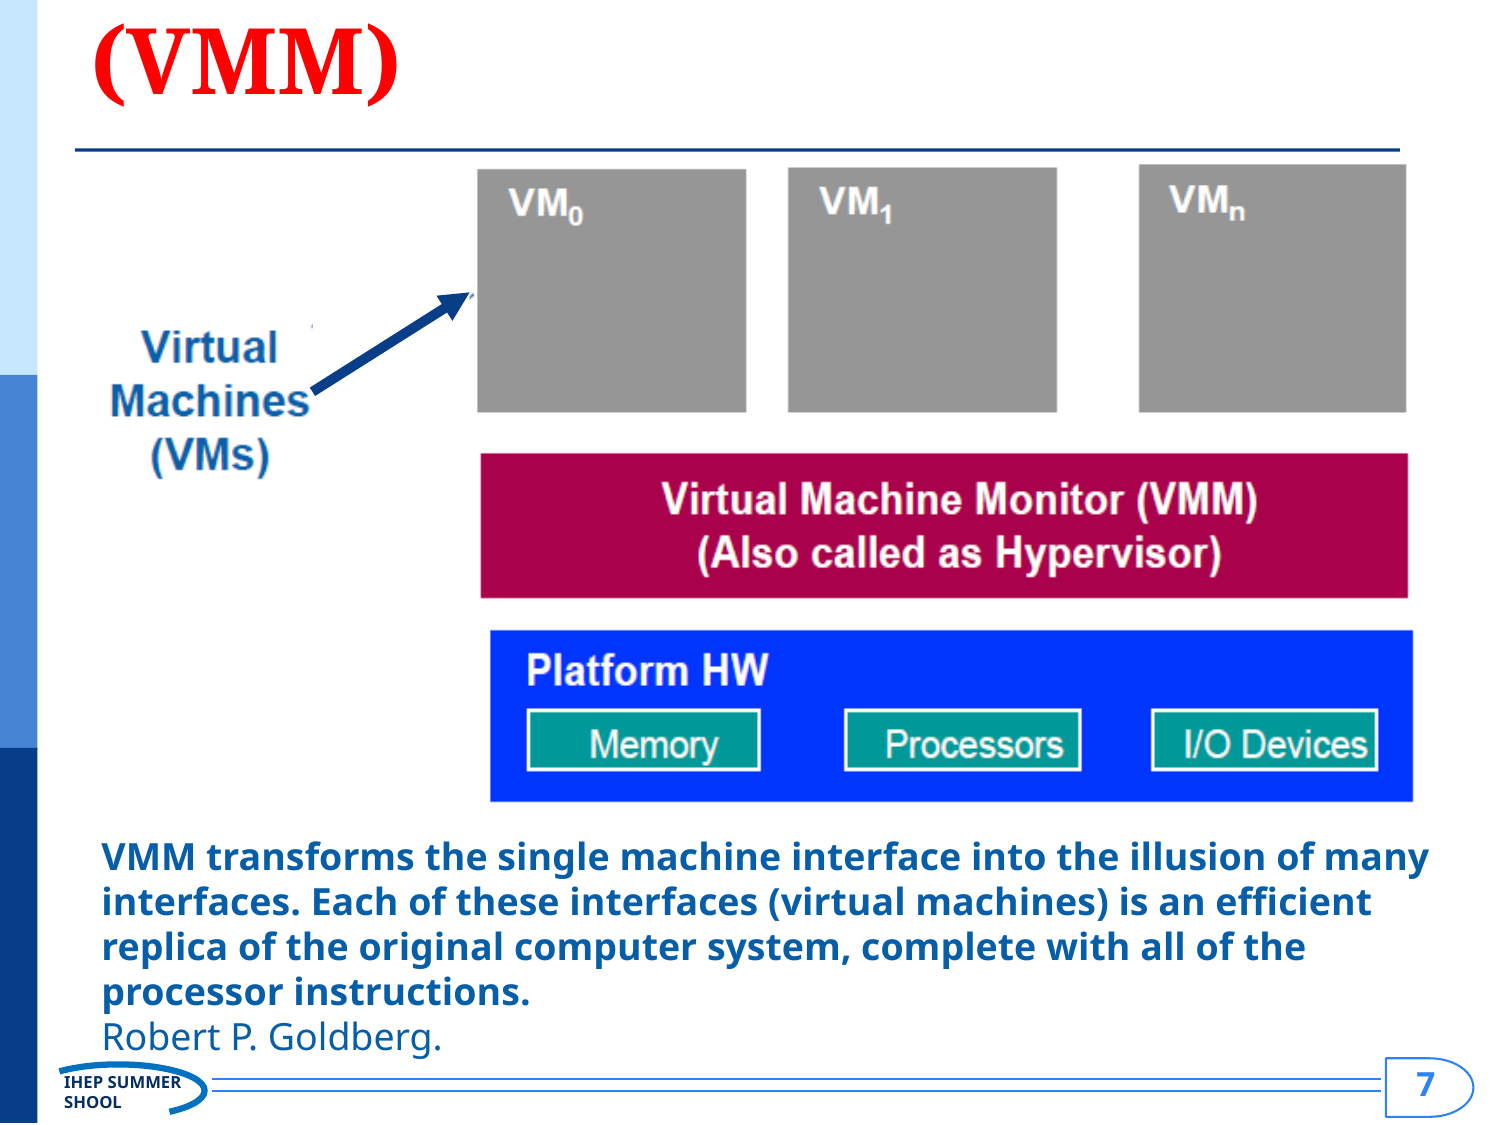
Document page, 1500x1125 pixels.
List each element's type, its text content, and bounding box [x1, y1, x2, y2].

title Virtual machine monitor (VMM) [75, 24, 1425, 121]
text_box VMM transforms the single machine interface into the illusion of many interfaces. Each of these interfaces (virtual machines) is an efficient replica of the original computer system, complete with all of the processor instructions. Robert P. Goldberg. [86, 825, 1475, 1065]
picture [86, 296, 314, 498]
picture [469, 450, 1423, 609]
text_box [312, 292, 470, 392]
picture [481, 625, 1420, 806]
picture [469, 162, 1423, 422]
